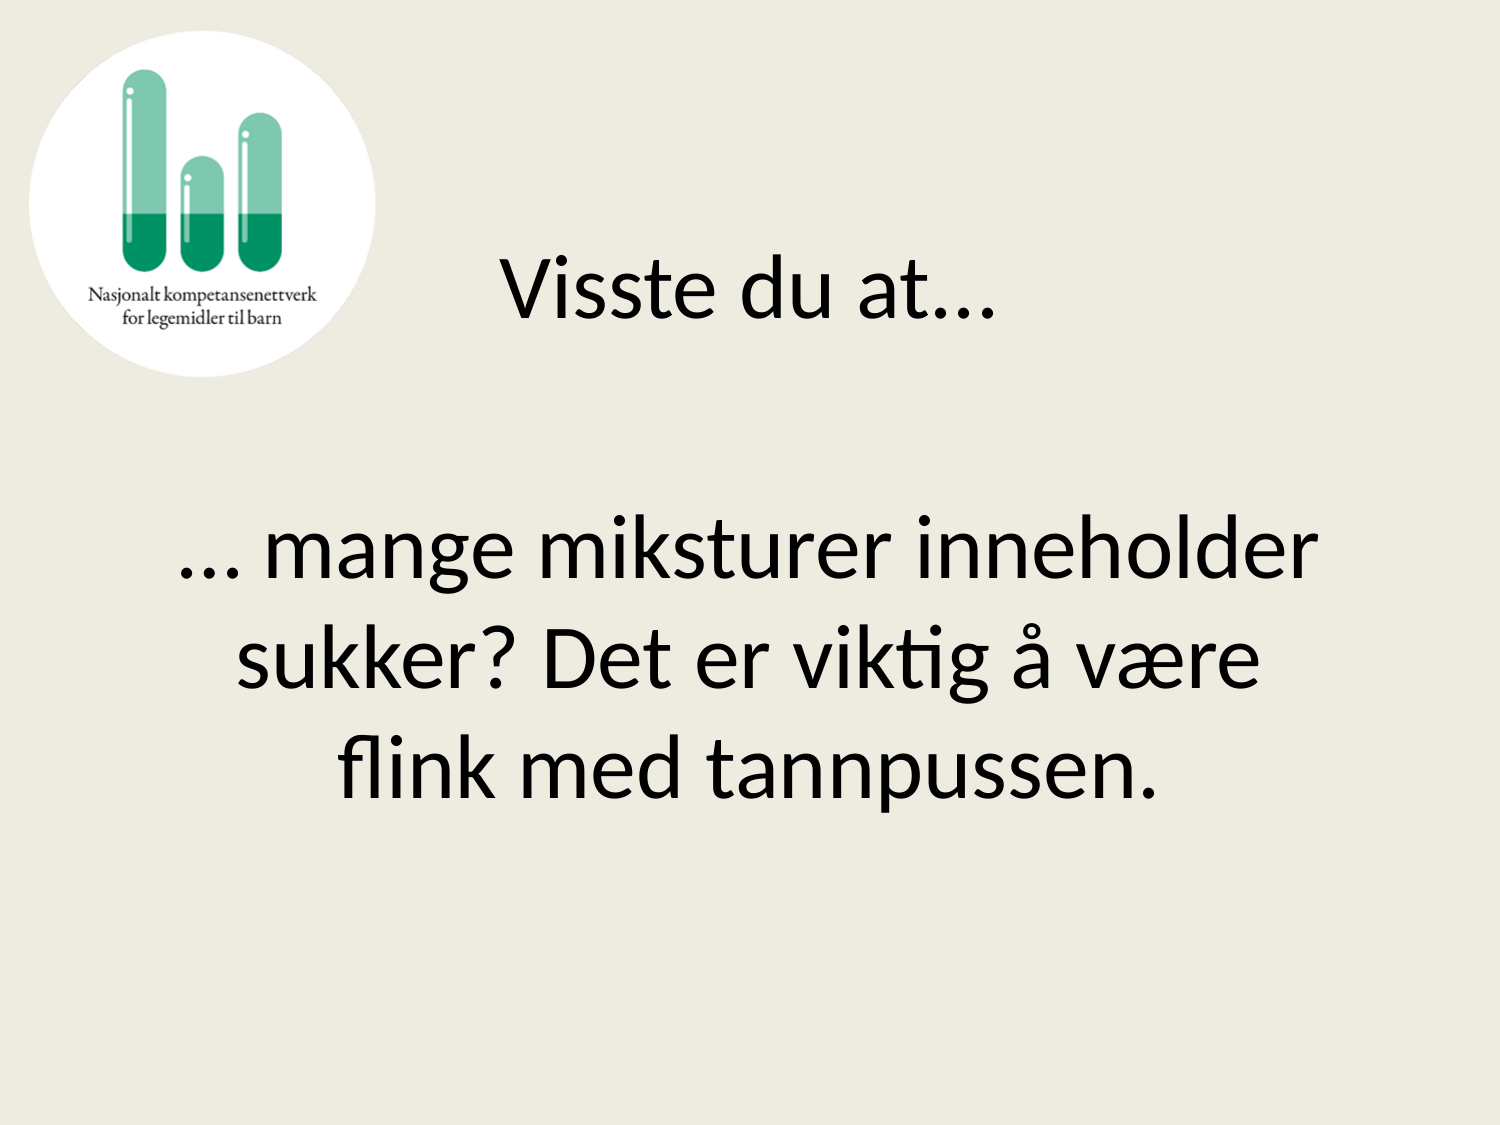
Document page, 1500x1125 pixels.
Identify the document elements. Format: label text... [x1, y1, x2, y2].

subtitle … mange miksturer inneholder sukker? Det er viktig å være flink med tannpussen. [154, 479, 1346, 965]
picture [29, 30, 376, 378]
title Visste du at... [112, 160, 1388, 402]
